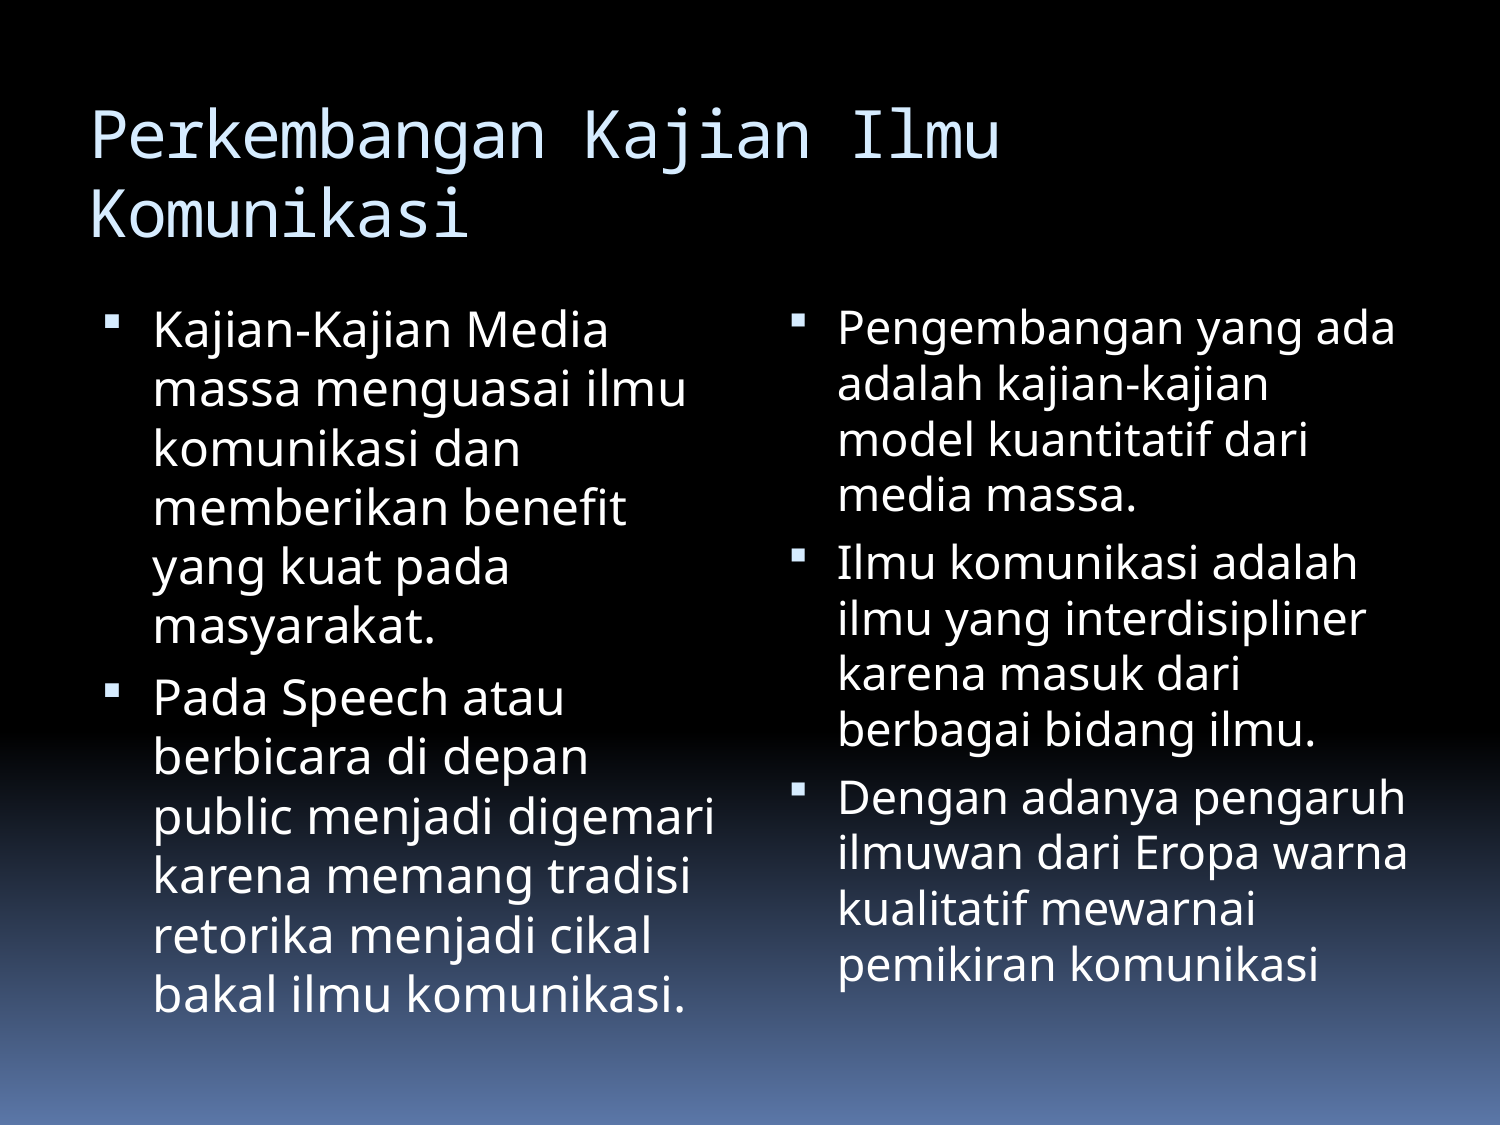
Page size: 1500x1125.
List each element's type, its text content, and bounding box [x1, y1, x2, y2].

list Pengembangan yang ada adalah kajian-kajian model kuantitatif dari media massa. Ilmu komunikasi adalah ilmu yang interdisipliner karena masuk dari berbagai bidang ilmu. Dengan adanya pengaruh ilmuwan dari Eropa warna kualitatif mewarnai pemikiran komunikasi [763, 290, 1427, 1033]
title Perkembangan Kajian Ilmu Komunikasi [75, 83, 1425, 234]
list Kajian-Kajian Media massa menguasai ilmu komunikasi dan memberikan benefit yang kuat pada masyarakat. Pada Speech atau berbicara di depan public menjadi digemari karena memang tradisi retorika menjadi cikal bakal ilmu komunikasi. [76, 290, 739, 1033]
